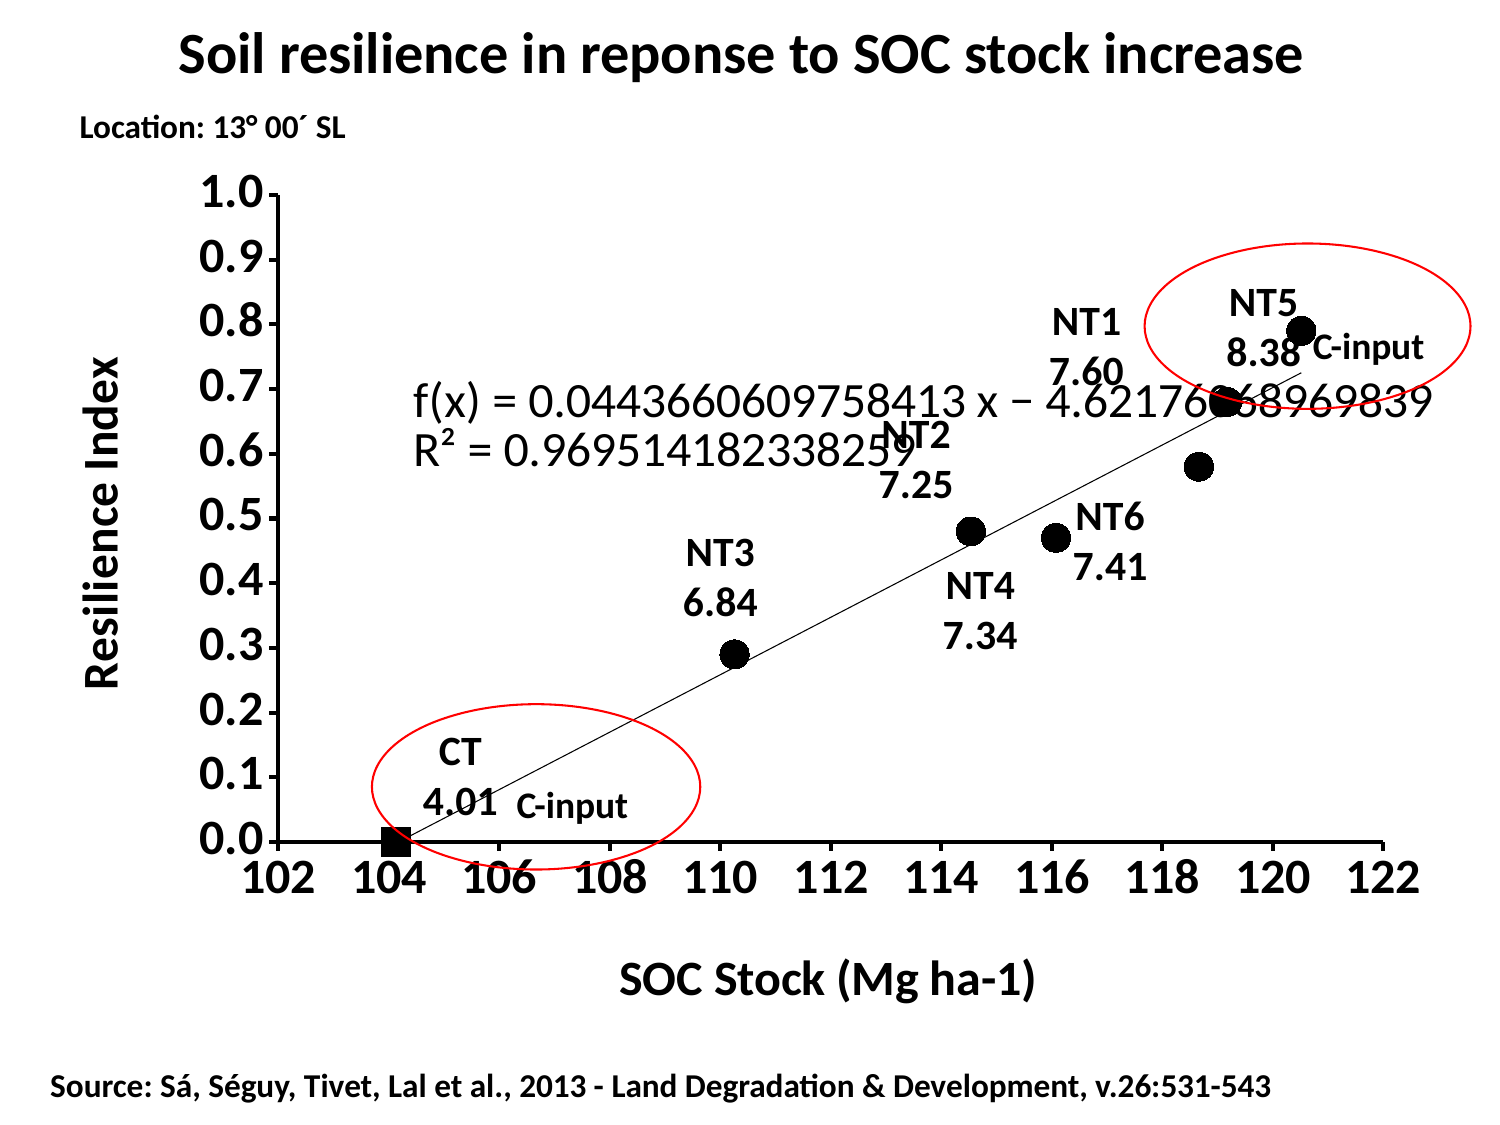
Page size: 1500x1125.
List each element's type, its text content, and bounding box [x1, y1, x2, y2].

chart [64, 160, 1459, 1024]
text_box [1144, 243, 1471, 409]
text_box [371, 704, 701, 870]
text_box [383, 267, 1341, 833]
text_box Soil resilience in reponse to SOC stock increase [17, 7, 1466, 93]
text_box Location: 13° 00´ SL [64, 98, 434, 153]
text_box Source: Sá, Séguy, Tivet, Lal et al., 2013 - Land Degradation & Development, v.26:531-543 [35, 1057, 1466, 1112]
